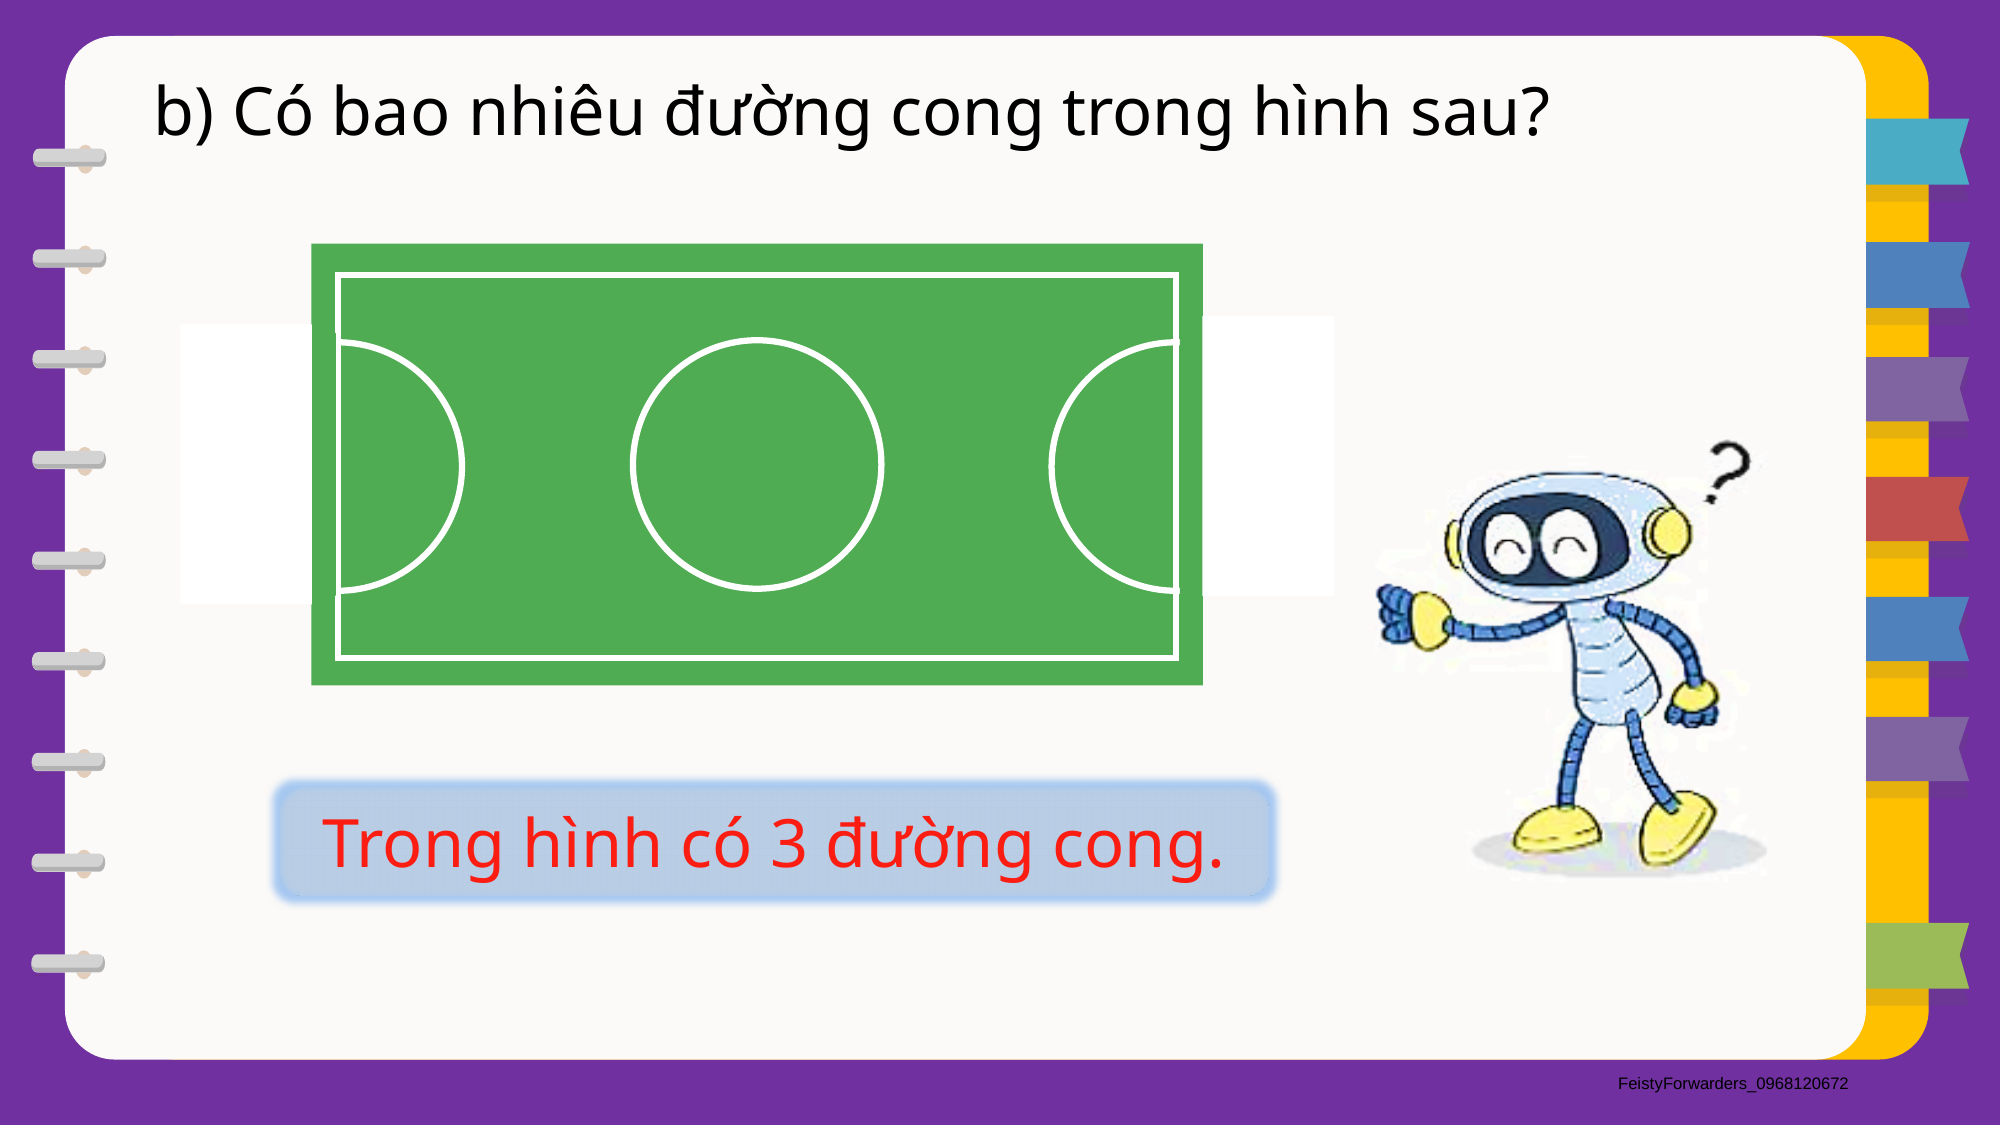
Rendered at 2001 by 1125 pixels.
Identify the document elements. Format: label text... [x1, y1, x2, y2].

text_box b) Có bao nhiêu đường cong trong hình sau? [139, 61, 1567, 156]
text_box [180, 243, 1334, 686]
text_box Trong hình có 3 đường cong. [287, 794, 1264, 891]
picture [1373, 439, 1800, 882]
